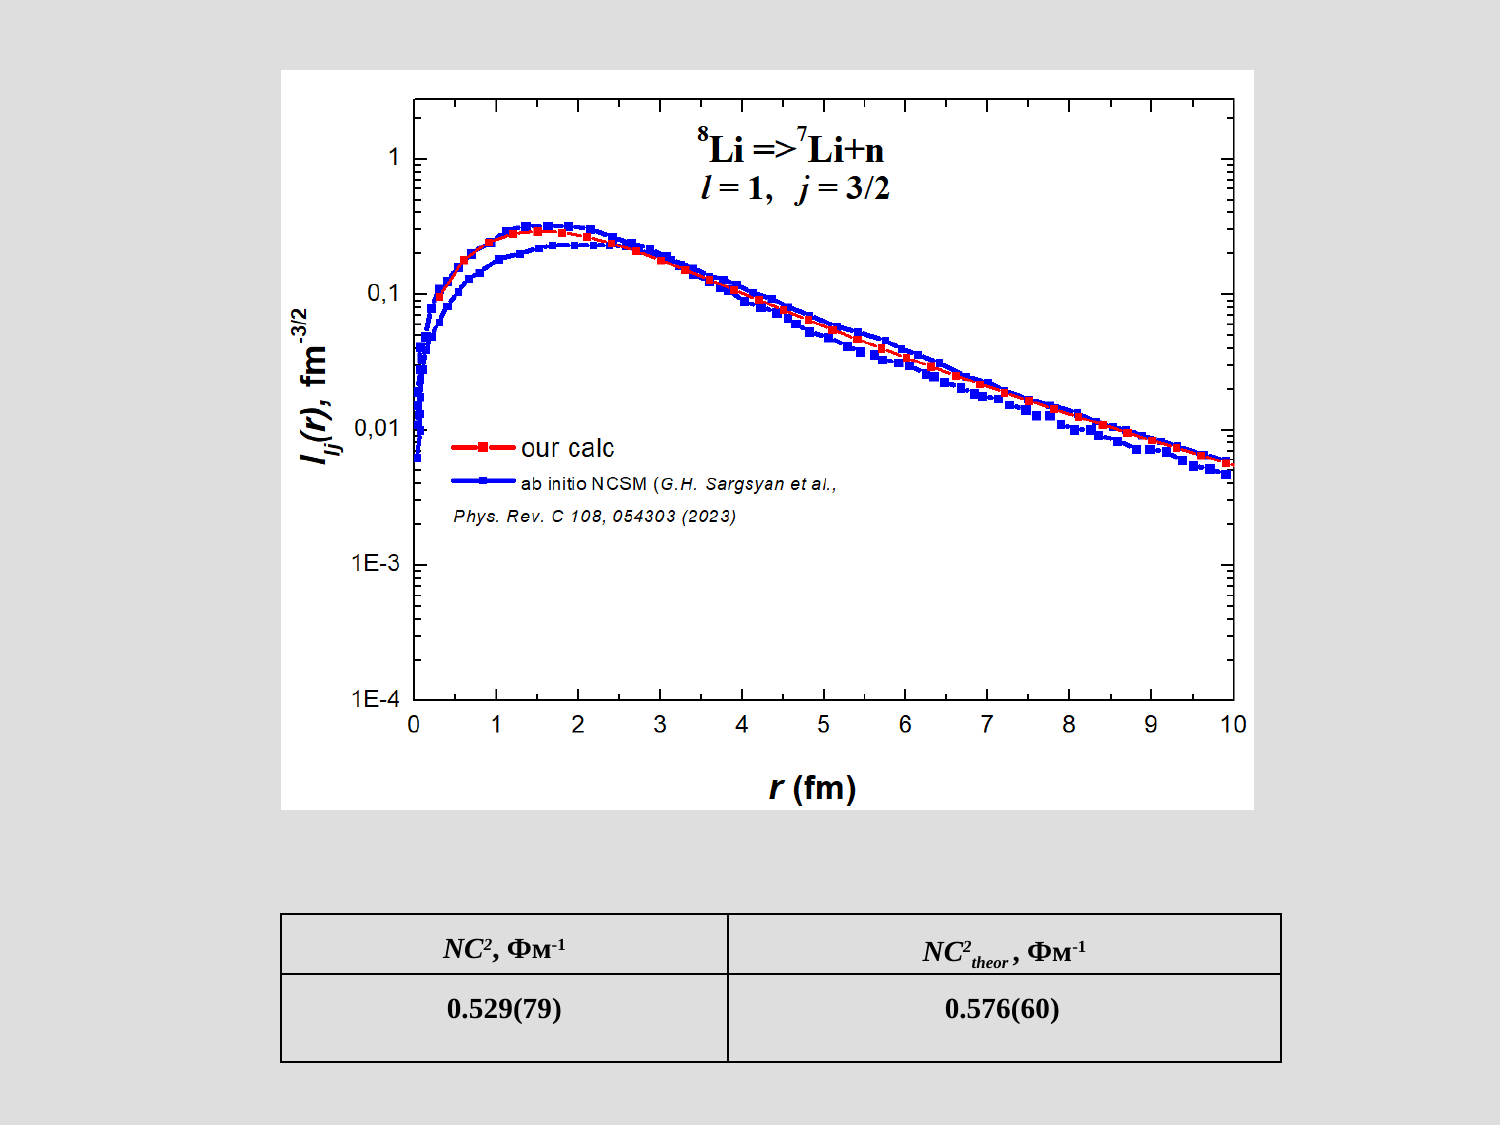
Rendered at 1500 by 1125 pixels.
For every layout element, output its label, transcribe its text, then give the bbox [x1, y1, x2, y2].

table_cell 0.529(79) [282, 975, 727, 1061]
picture [280, 70, 1255, 811]
table_header NC2, Фм-1 [282, 915, 727, 973]
table_header NC2theor , Фм-1 [729, 915, 1280, 973]
table_cell 0.576(60) [729, 975, 1280, 1061]
